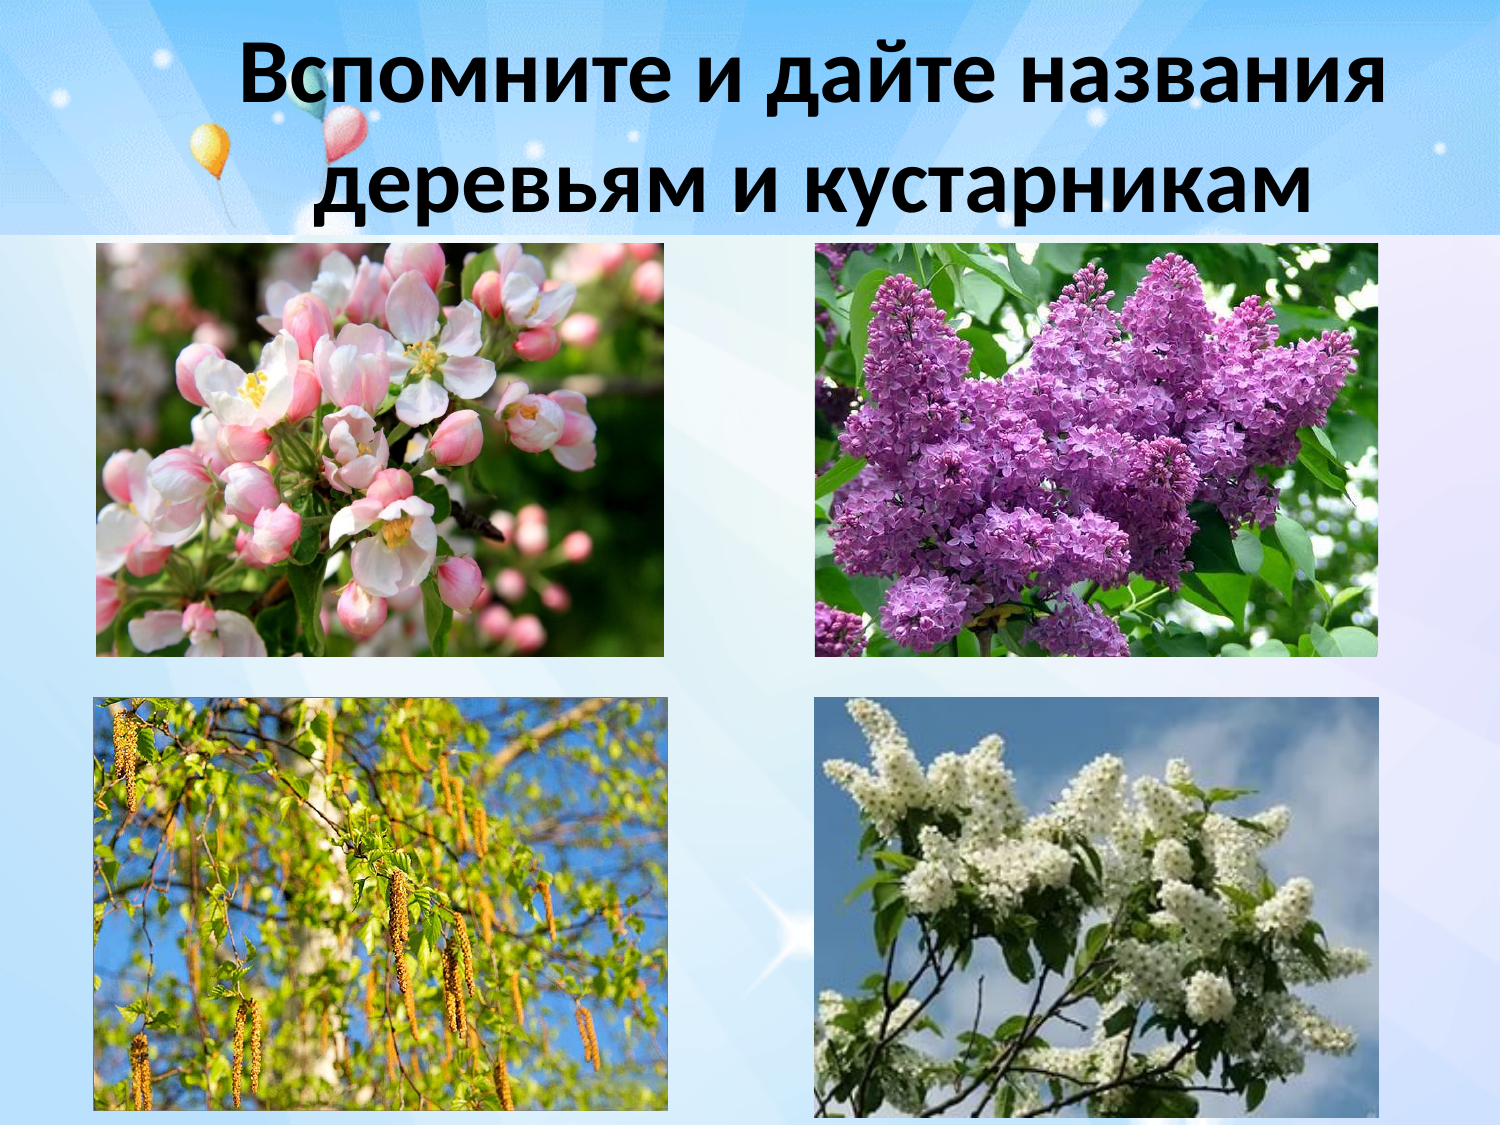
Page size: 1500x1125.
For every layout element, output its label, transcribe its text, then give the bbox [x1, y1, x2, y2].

picture [0, 0, 1500, 1125]
list Вспомните и дайте названия деревьям и кустарникам [194, 3, 1436, 309]
